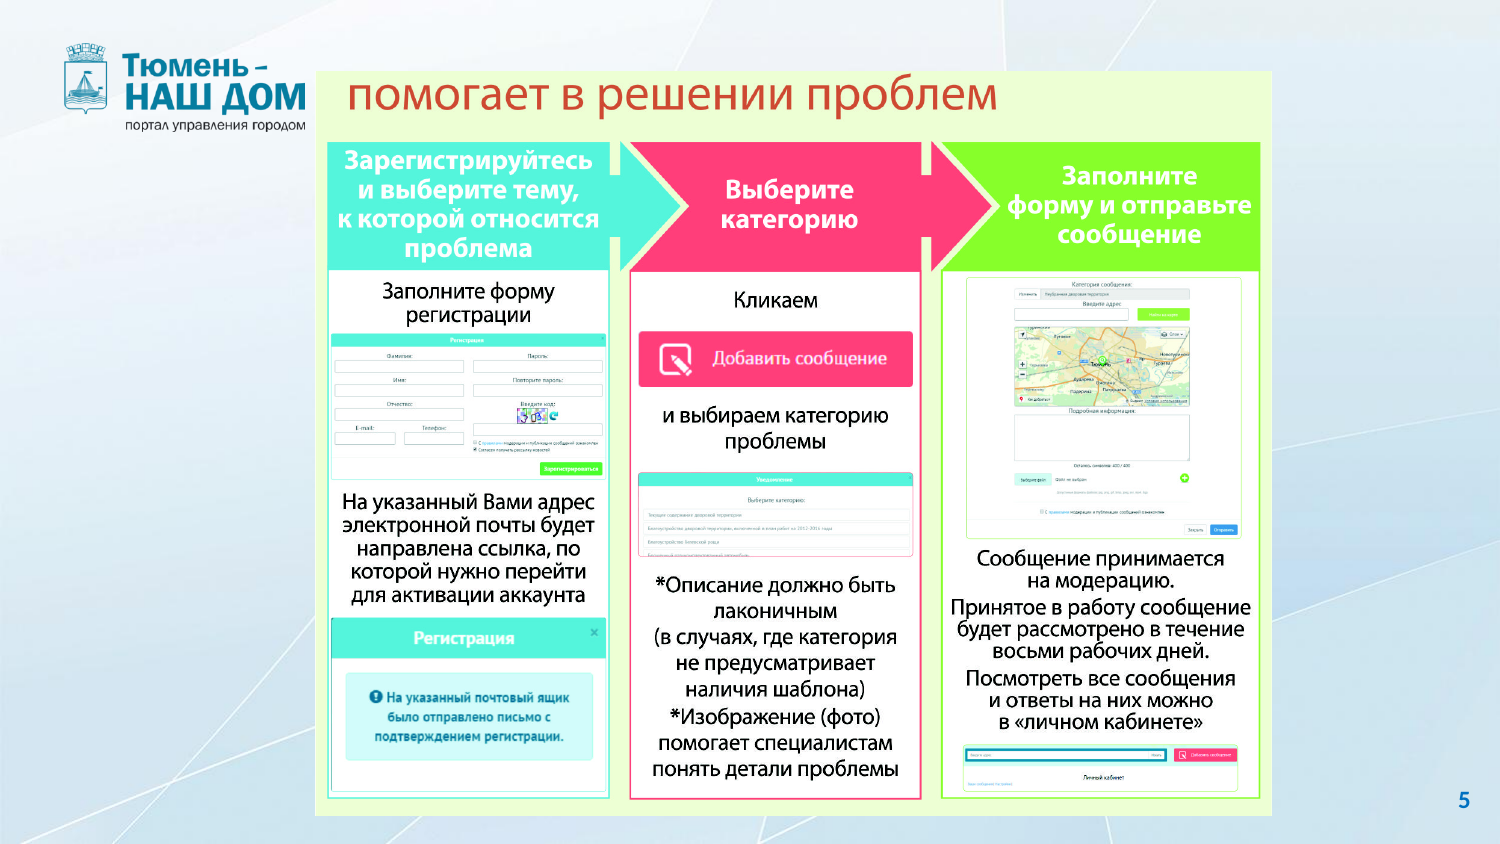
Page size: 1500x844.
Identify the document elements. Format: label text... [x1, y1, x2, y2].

text_box 5 [1435, 776, 1495, 821]
picture [0, 0, 1500, 844]
